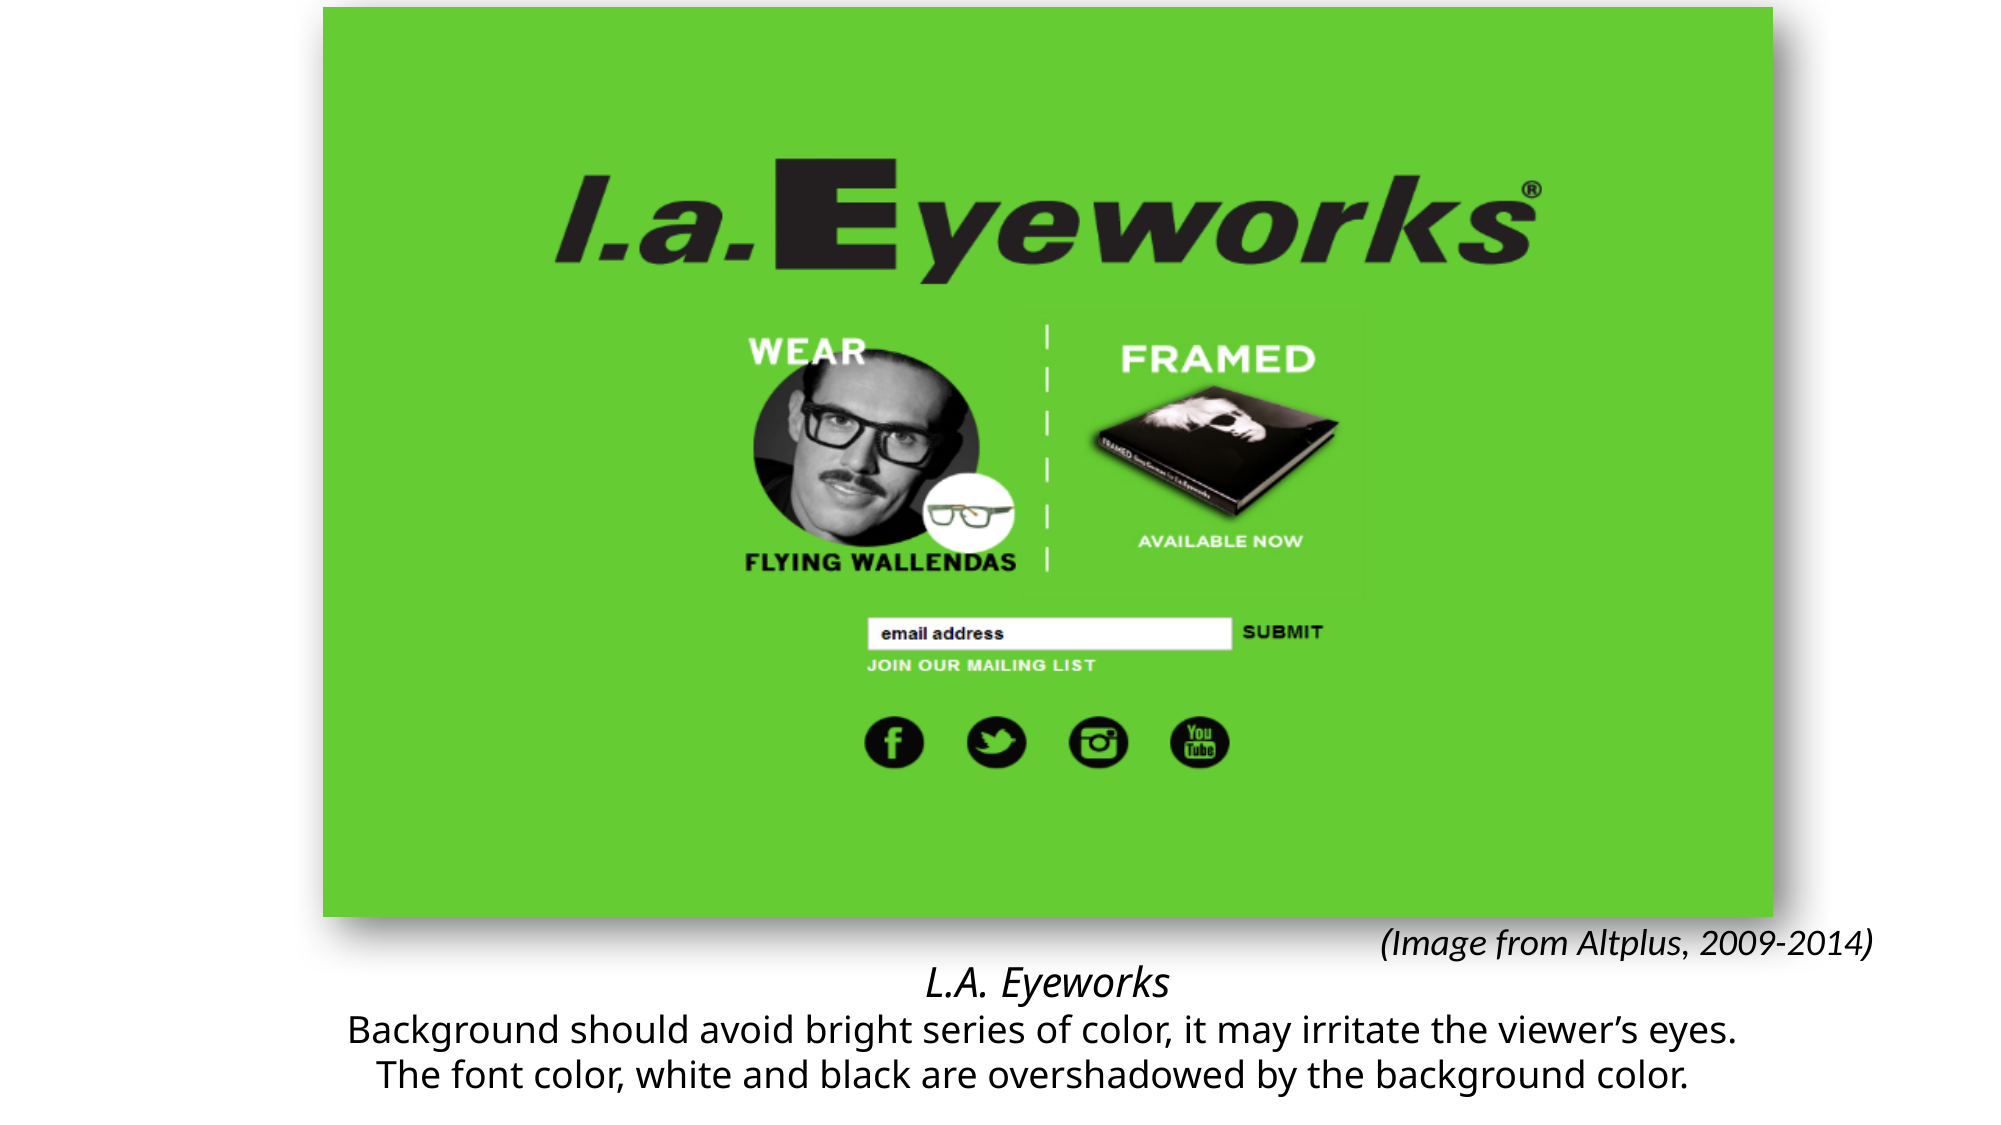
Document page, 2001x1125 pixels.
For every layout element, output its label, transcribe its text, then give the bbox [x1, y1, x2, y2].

text_box L.A. Eyeworks Background should avoid bright series of color, it may irritate the viewer’s eyes. The font color, white and black are overshadowed by the background color. [118, 948, 1978, 1104]
picture [323, 7, 1773, 917]
text_box (Image from Altplus, 2009-2014) [1365, 910, 1889, 971]
